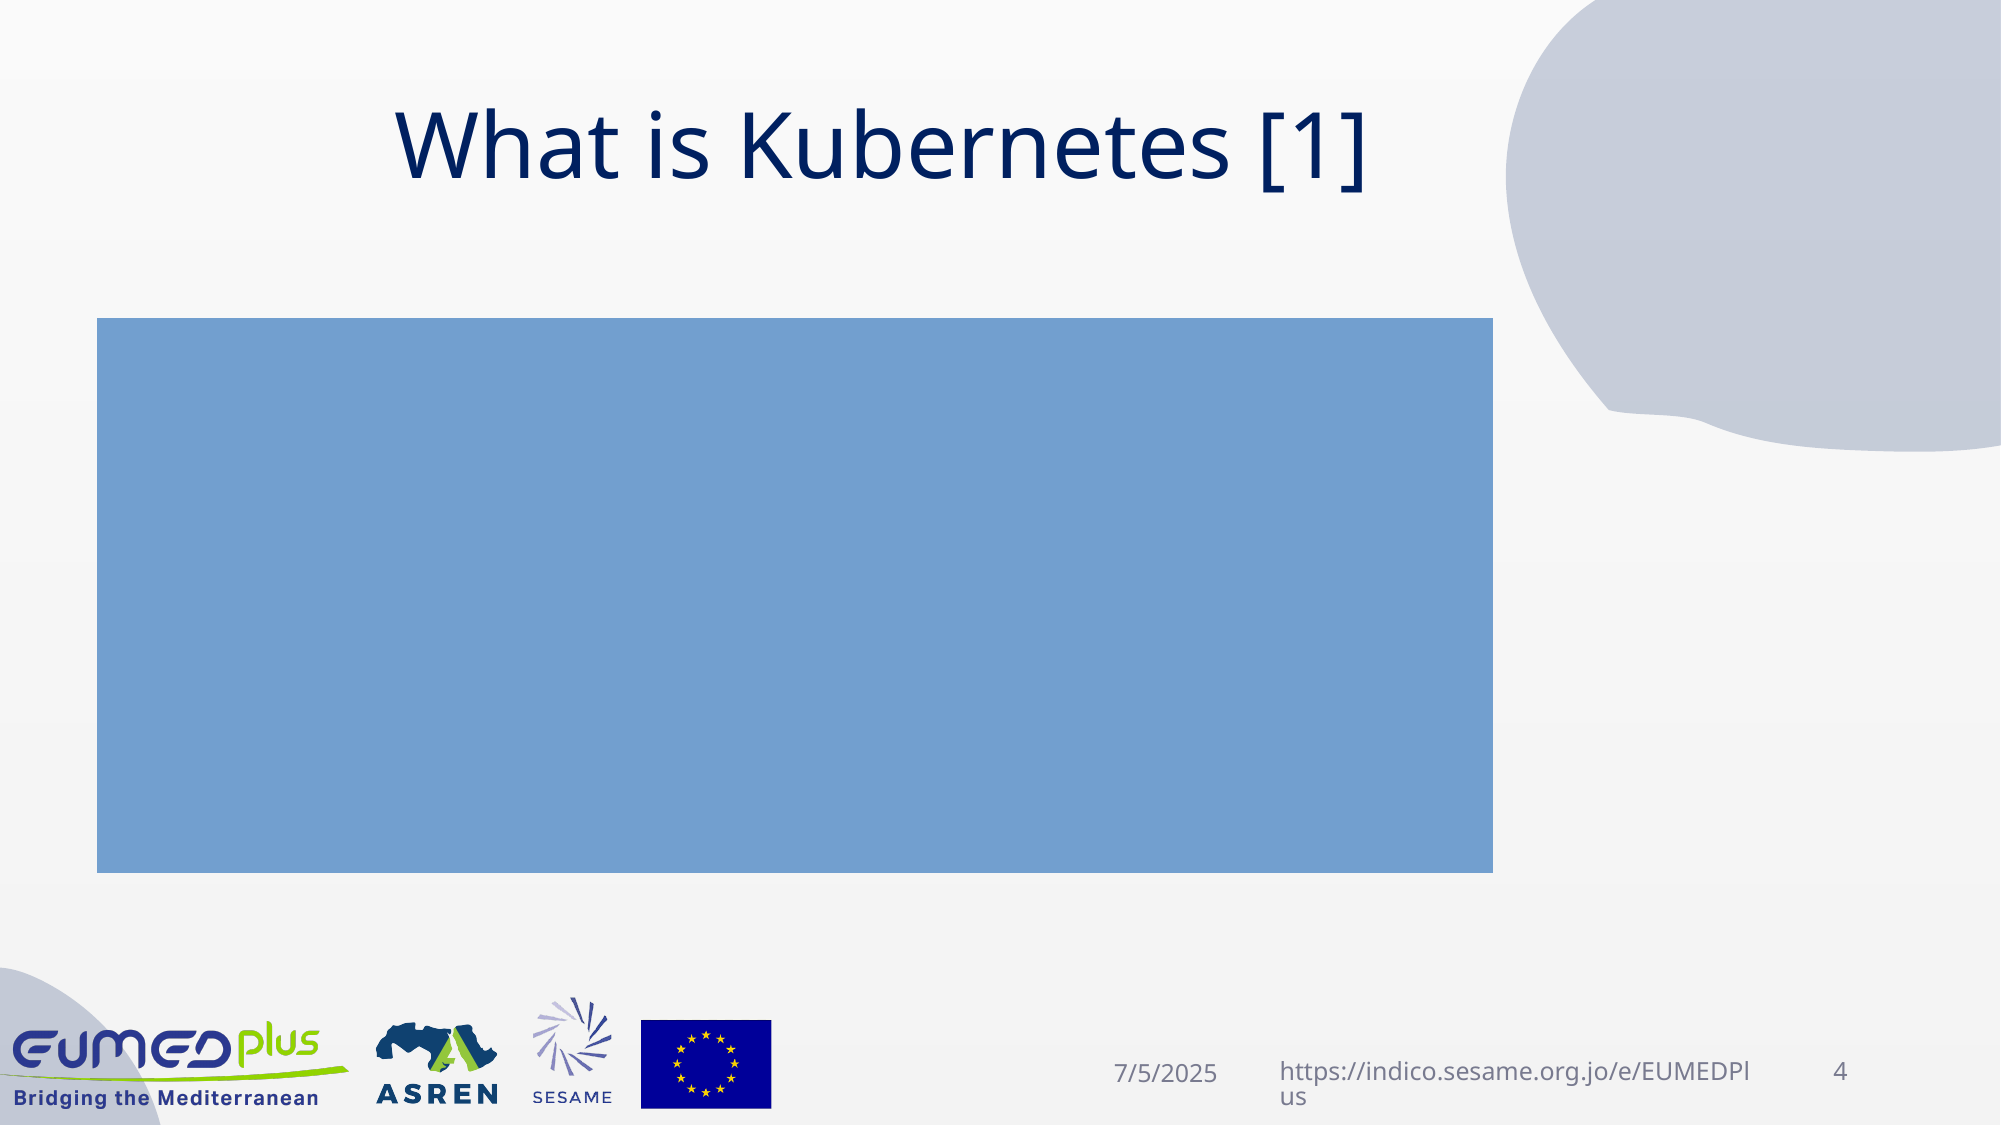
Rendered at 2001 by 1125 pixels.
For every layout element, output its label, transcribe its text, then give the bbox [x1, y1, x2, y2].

picture [532, 992, 613, 1103]
picture [0, 1021, 349, 1109]
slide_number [1098, 1042, 1259, 1103]
slide_number 4 [1798, 1042, 1863, 1103]
picture [641, 1019, 772, 1109]
picture [371, 1019, 502, 1107]
title What is Kubernetes [1] [97, 35, 1668, 262]
footer https://indico.sesame.org.jo/e/EUMEDPlus [1264, 1042, 1775, 1103]
